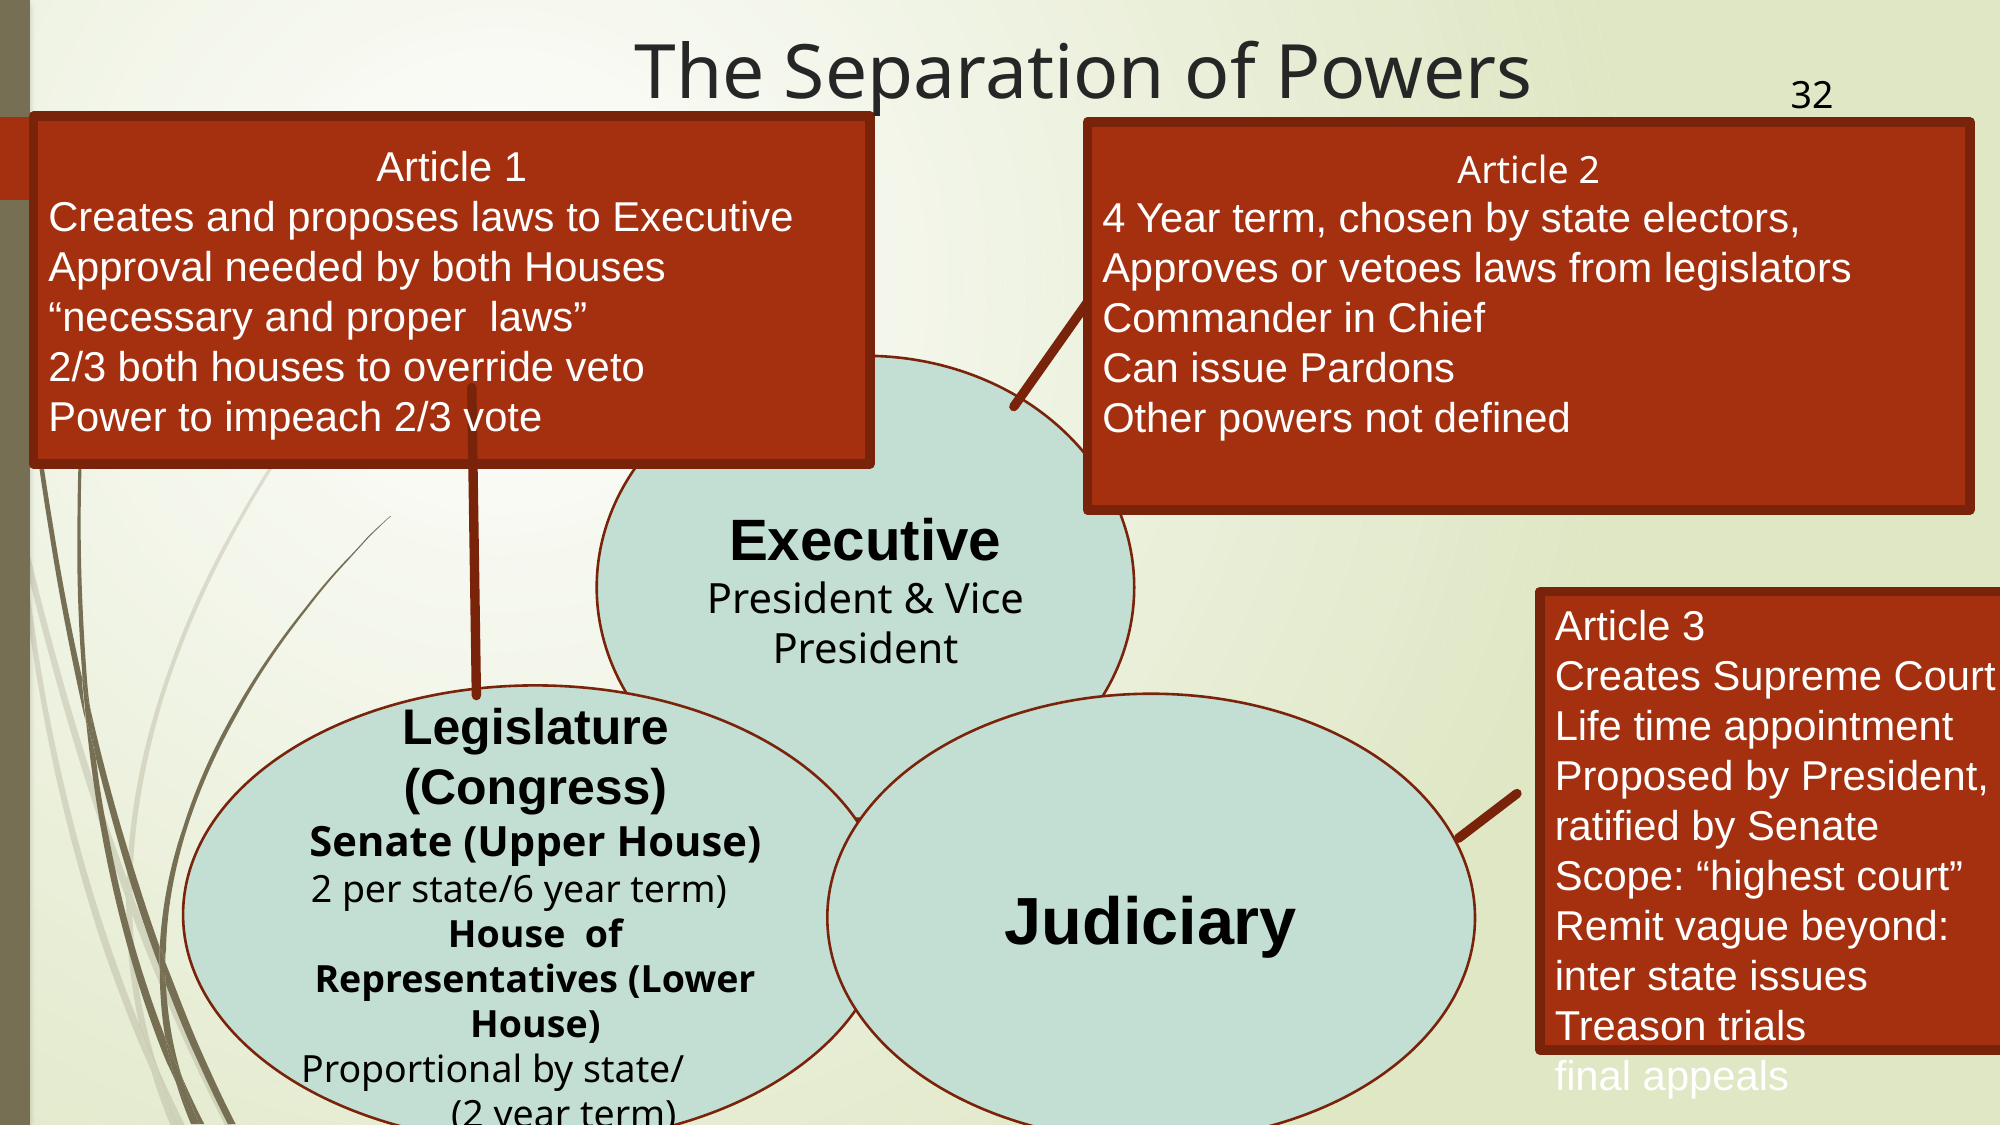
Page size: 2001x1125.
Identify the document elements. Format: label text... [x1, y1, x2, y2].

title The Separation of Powers [352, 15, 1815, 131]
text_box Article 2 4 Year term, chosen by state electors, Approves or vetoes laws from legislators Commander in Chief Can issue Pardons Other powers not defined [1012, 121, 1971, 511]
text_box Legislature (Congress) Senate (Upper House) 2 per state/6 year term) House of Representatives (Lower House) Proportional by state/ (2 year term) [181, 684, 858, 1125]
text_box Article 3 Creates Supreme Court Life time appointment Proposed by President, ratified by Senate Scope: “highest court” Remit vague beyond: inter state issues Treason trials final appeals [1539, 590, 2000, 1051]
text_box 32 [1775, 63, 1849, 124]
text_box Executive President & Vice President [595, 354, 1136, 818]
text_box Judiciary [826, 692, 1477, 1125]
text_box Article 1 Creates and proposes laws to Executive Approval needed by both Houses “necessary and proper laws” 2/3 both houses to override veto Power to impeach 2/3 vote [32, 115, 871, 697]
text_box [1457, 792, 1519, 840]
